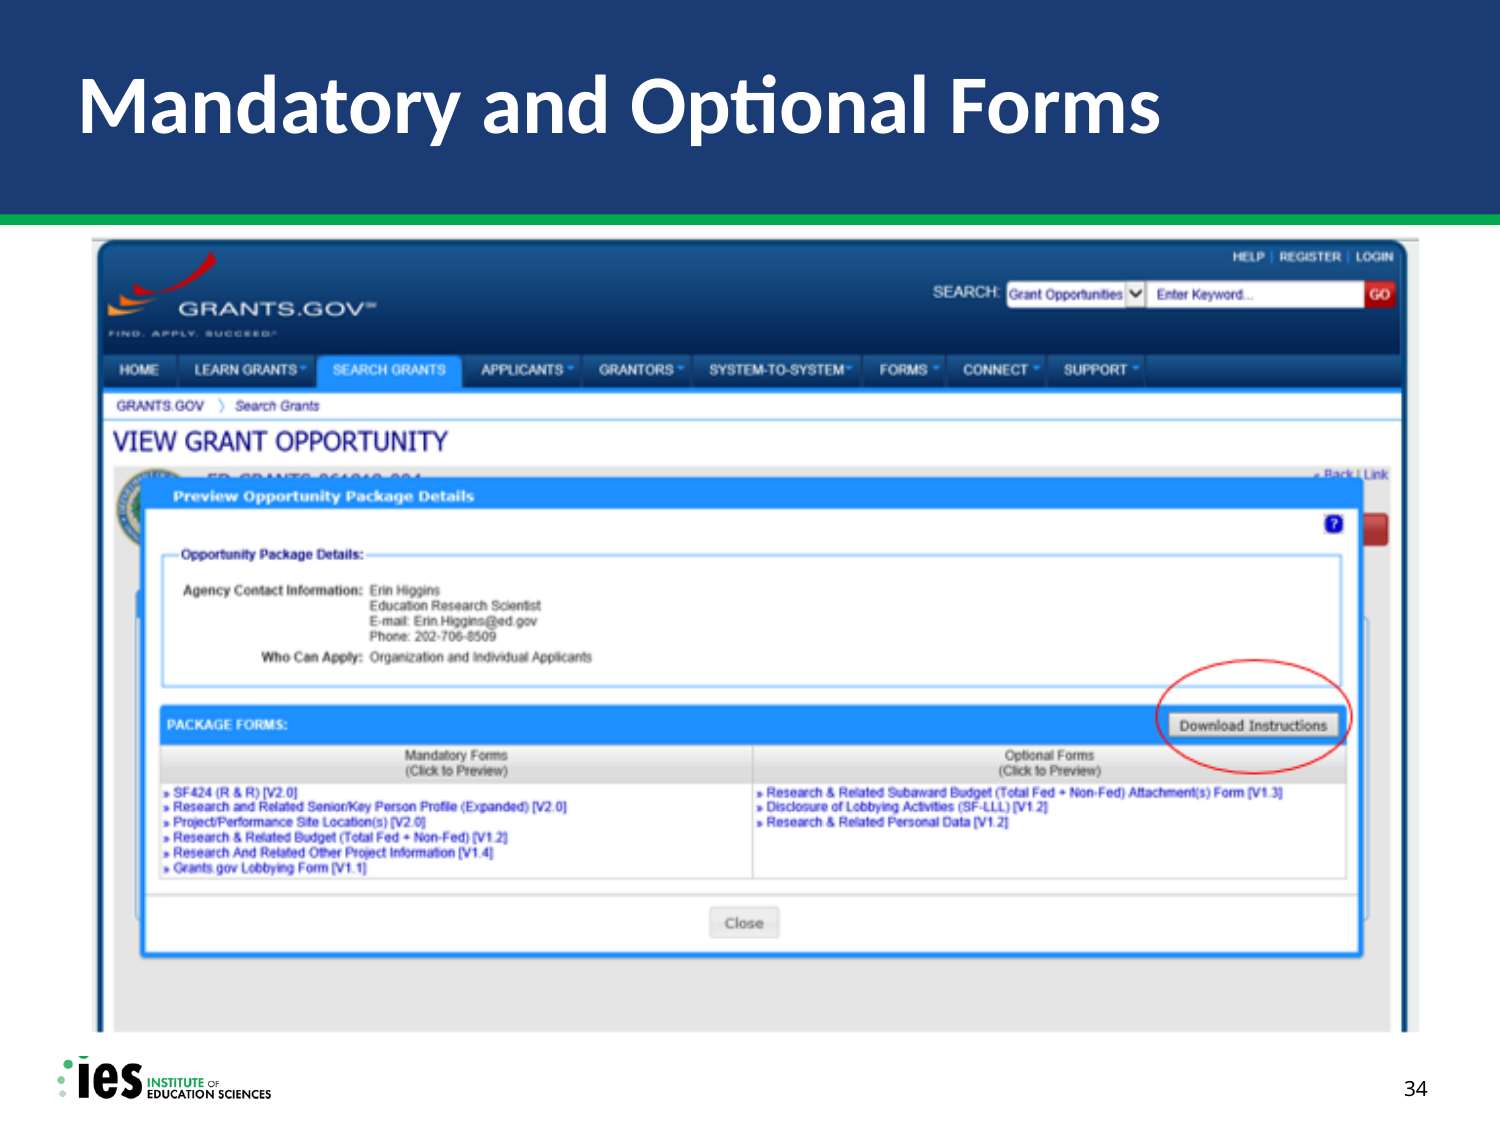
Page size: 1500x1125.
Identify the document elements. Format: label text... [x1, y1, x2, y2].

title Mandatory and Optional Forms [62, 35, 1458, 194]
picture [57, 236, 1439, 1115]
slide_number 34 [1298, 1070, 1443, 1109]
